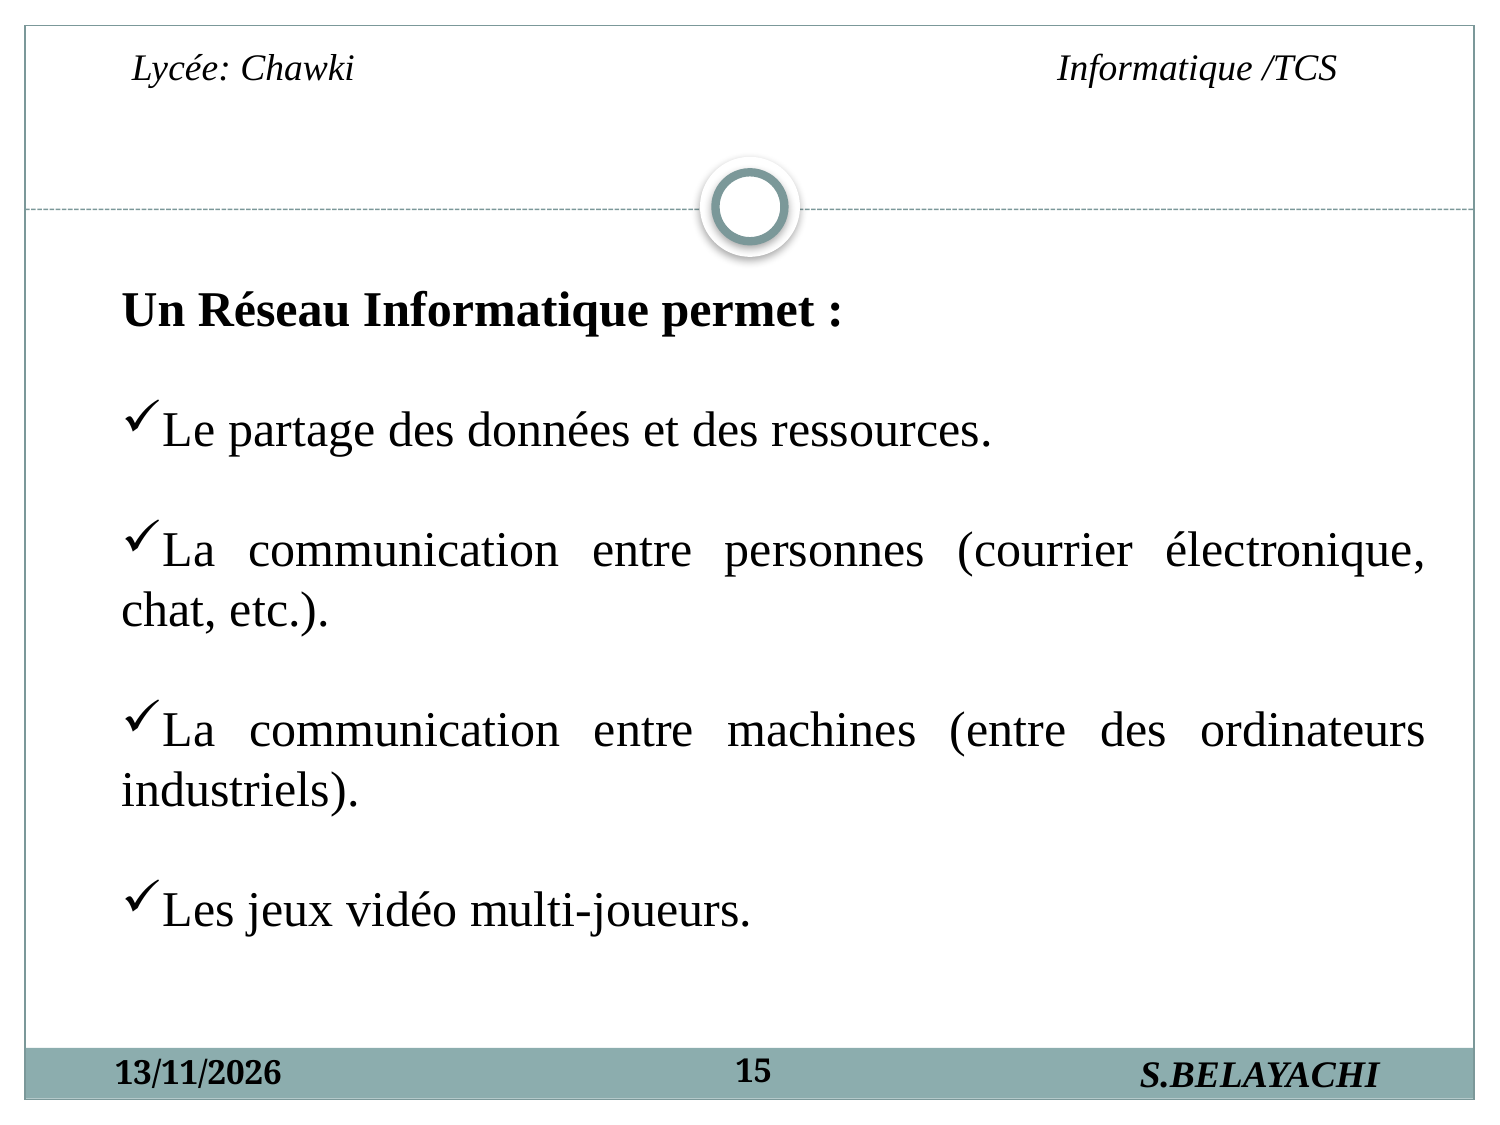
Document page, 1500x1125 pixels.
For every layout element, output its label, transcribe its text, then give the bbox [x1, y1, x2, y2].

text_box Un Réseau Informatique permet : Le partage des données et des ressources. La communication entre personnes (courrier électronique, chat, etc.). La communication entre machines (entre des ordinateurs industriels). Les jeux vidéo multi-joueurs. [106, 269, 1442, 945]
